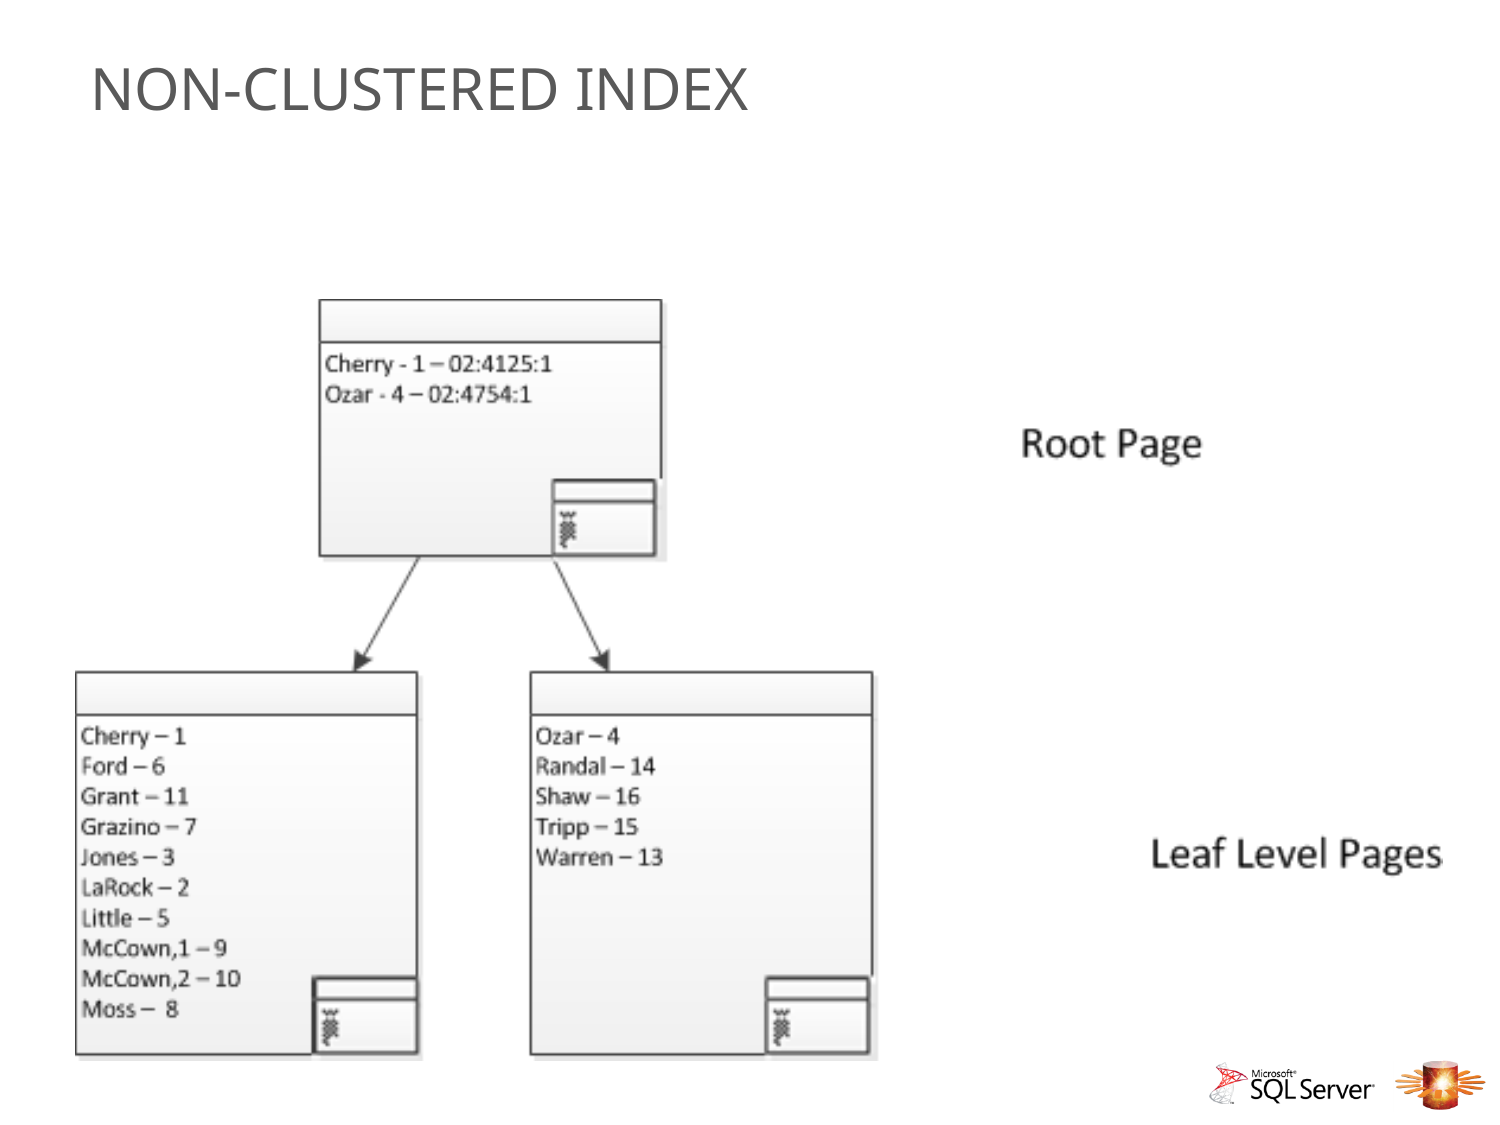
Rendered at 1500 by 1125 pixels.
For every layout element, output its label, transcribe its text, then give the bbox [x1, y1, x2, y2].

picture [1209, 1062, 1375, 1104]
title Non-Clustered Index [75, 45, 1425, 138]
picture [74, 299, 1488, 1112]
